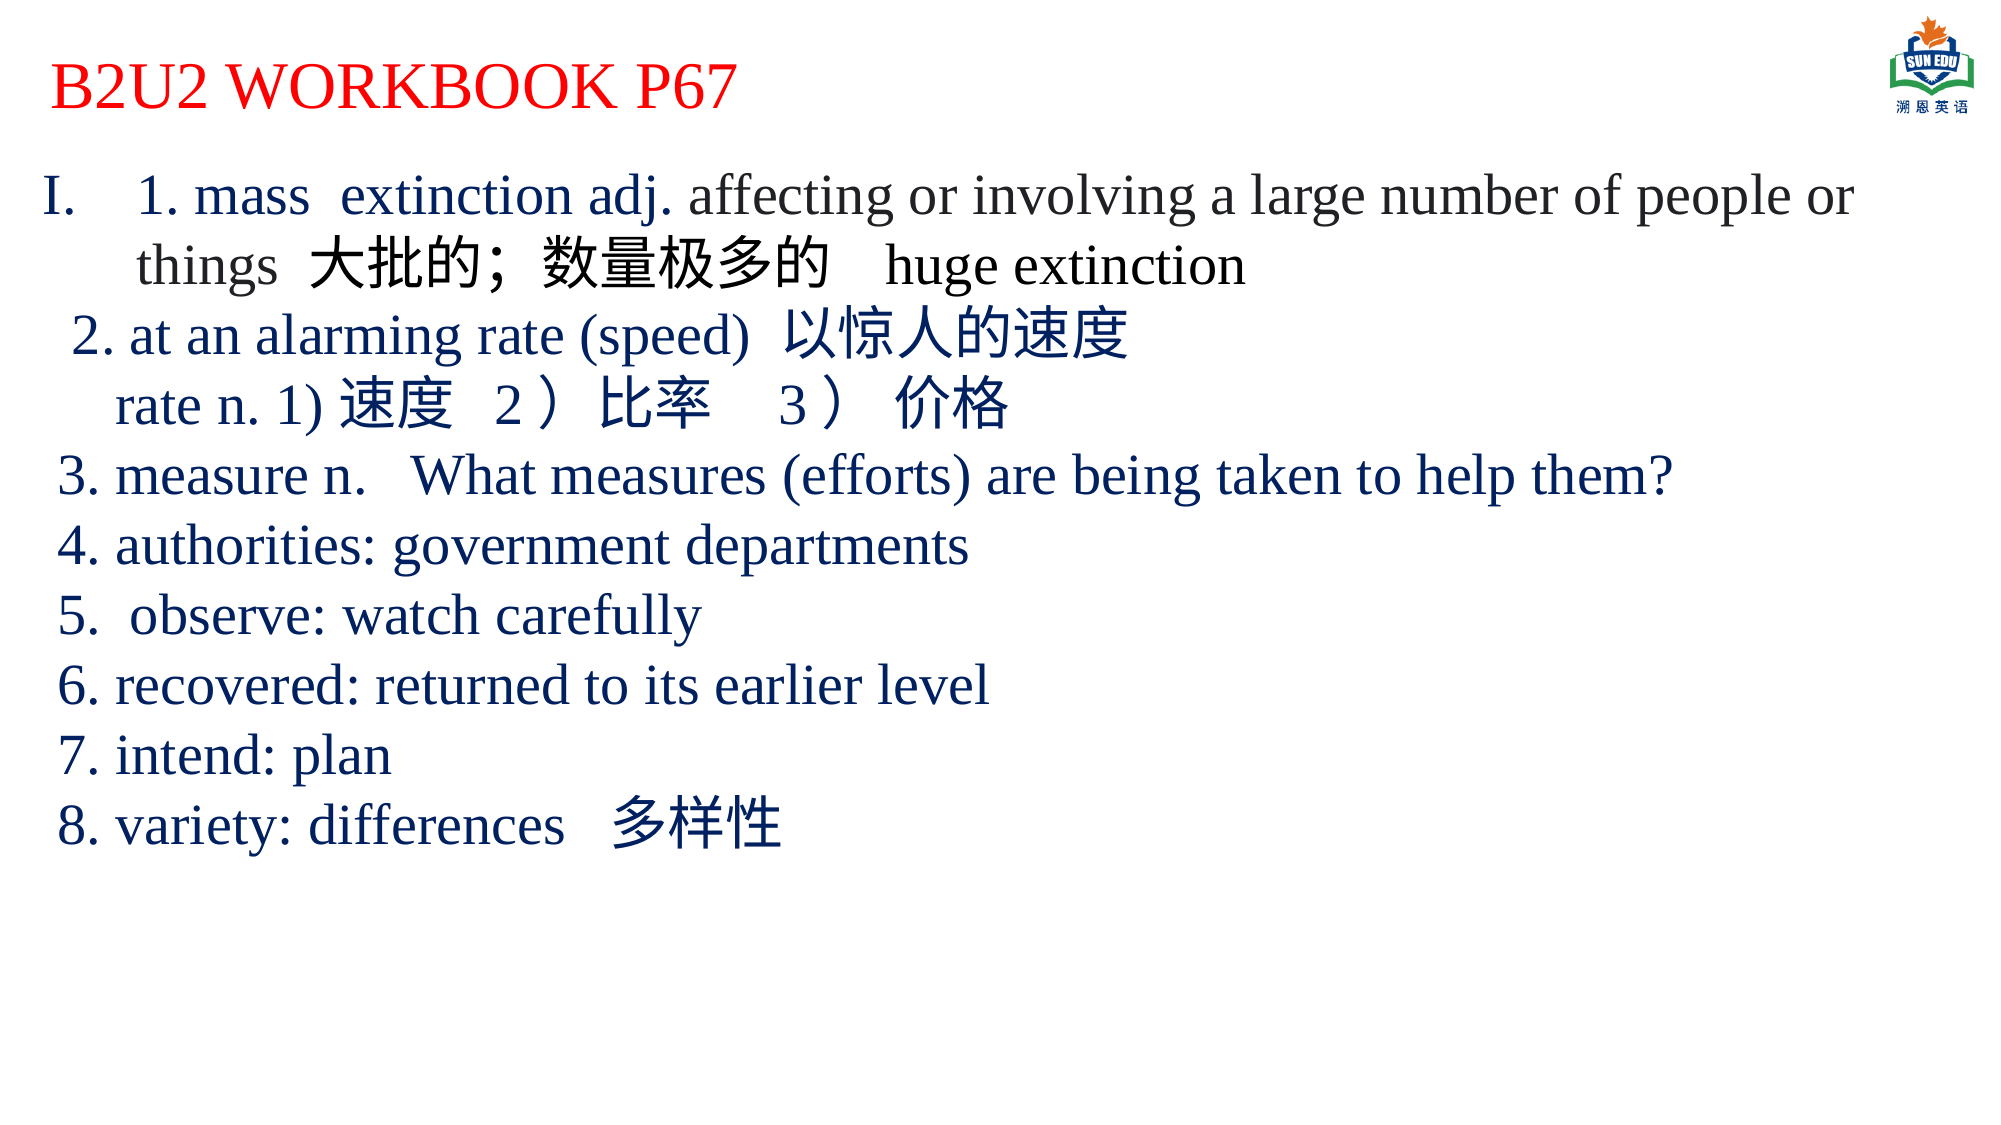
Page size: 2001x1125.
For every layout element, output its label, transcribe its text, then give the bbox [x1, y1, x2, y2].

text_box B2U2 WORKBOOK P67 [35, 34, 799, 129]
picture [1882, 13, 1983, 119]
text_box 1. mass extinction adj. affecting or involving a large number of people or things 大批的；数量极多的 huge extinction 2. at an alarming rate (speed) 以惊人的速度 rate n. 1)速度 2）比率 3） 价格 3. measure n. What measures (efforts) are being taken to help them? 4. authorities: government departments 5. observe: watch carefully 6. recovered: returned to its earlier level 7. intend: plan 8. variety: differences 多样性 [28, 149, 1948, 864]
